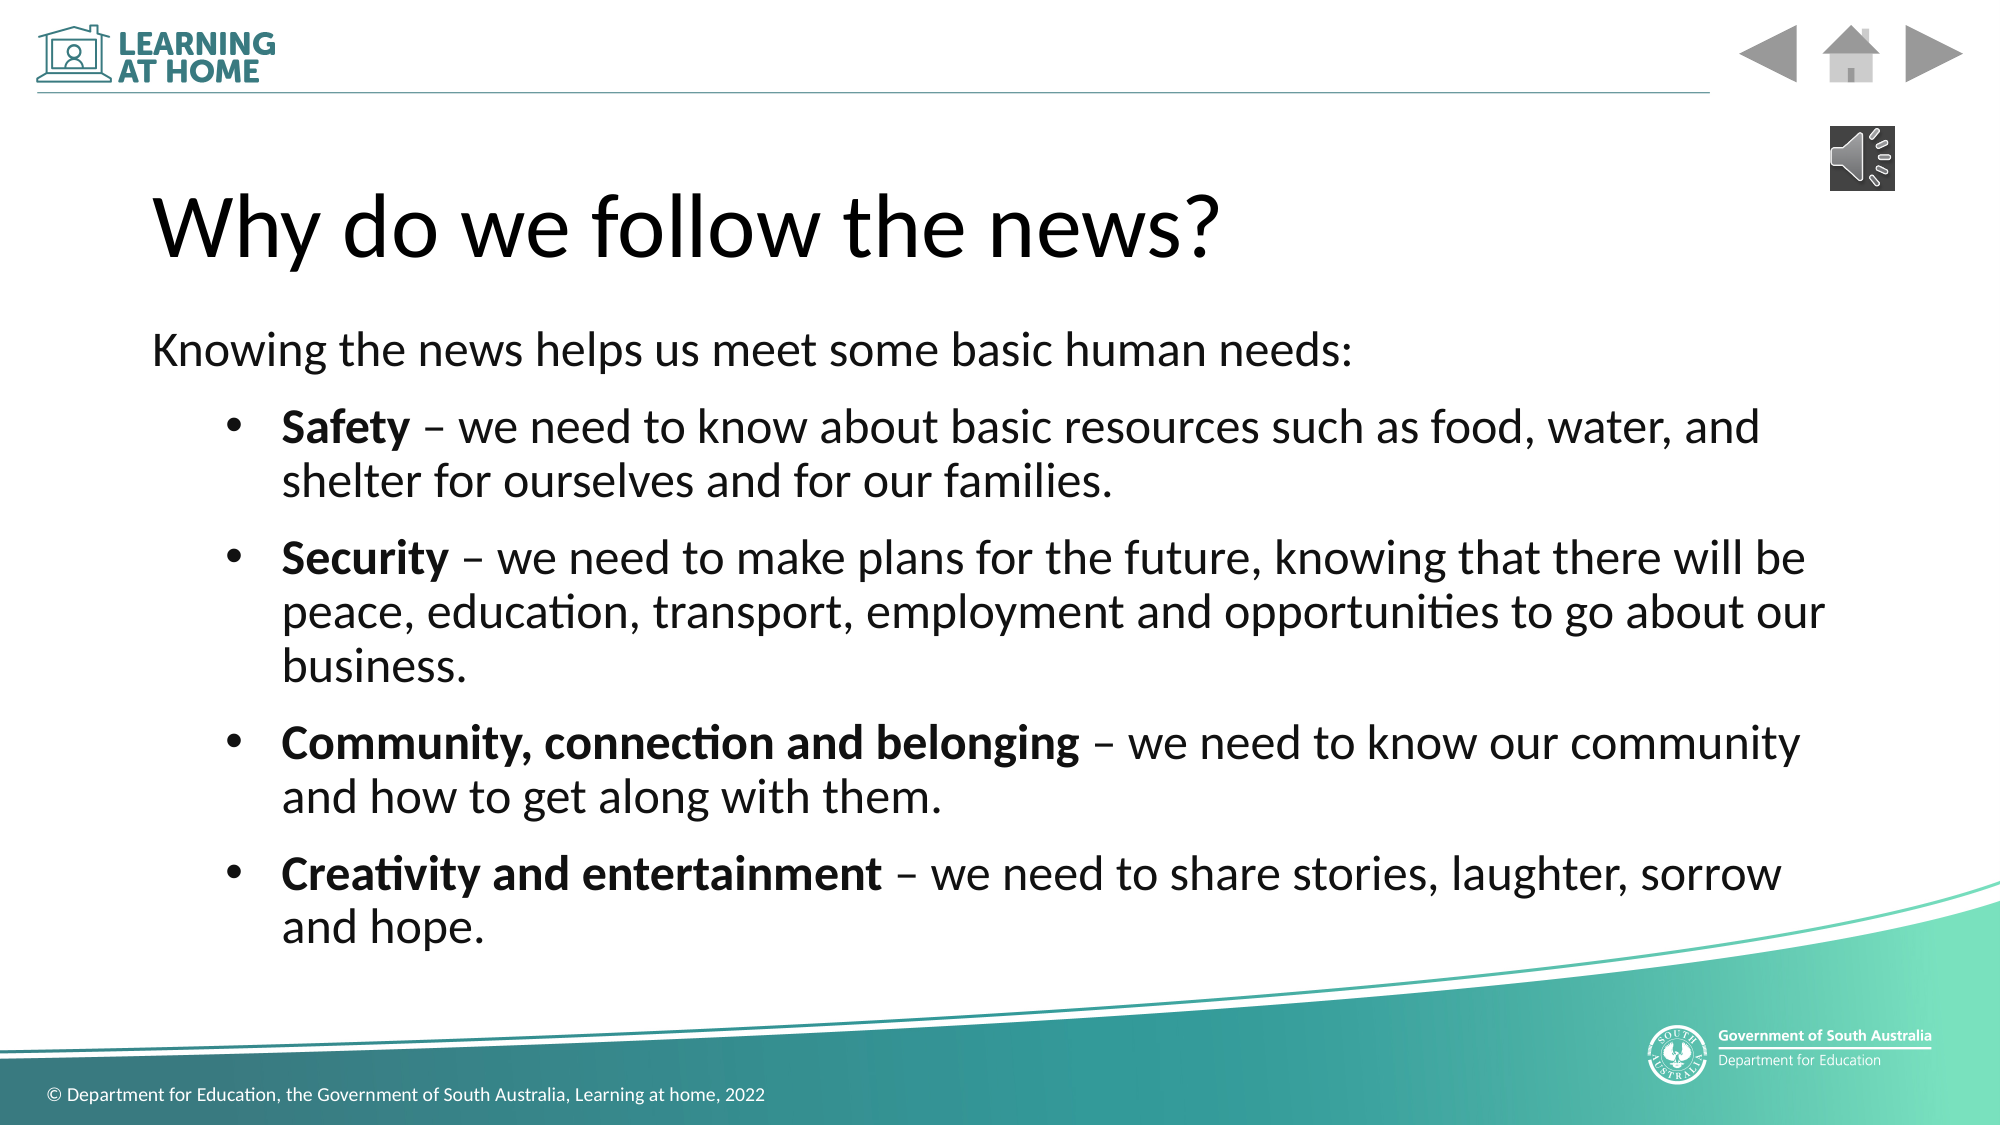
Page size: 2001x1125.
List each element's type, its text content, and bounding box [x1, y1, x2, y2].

list Knowing the news helps us meet some basic human needs: Safety – we need to know about basic resources such as food, water, and shelter for ourselves and for our families. Security – we need to make plans for the future, knowing that there will be peace, education, transport, employment and opportunities to go about our business. Community, connection and belonging – we need to know our community and how to get along with them. Creativity and entertainment – we need to share stories, laughter, sorrow and hope. [137, 315, 1863, 933]
title Why do we follow the news? [137, 144, 1863, 312]
picture [0, 0, 2000, 1125]
